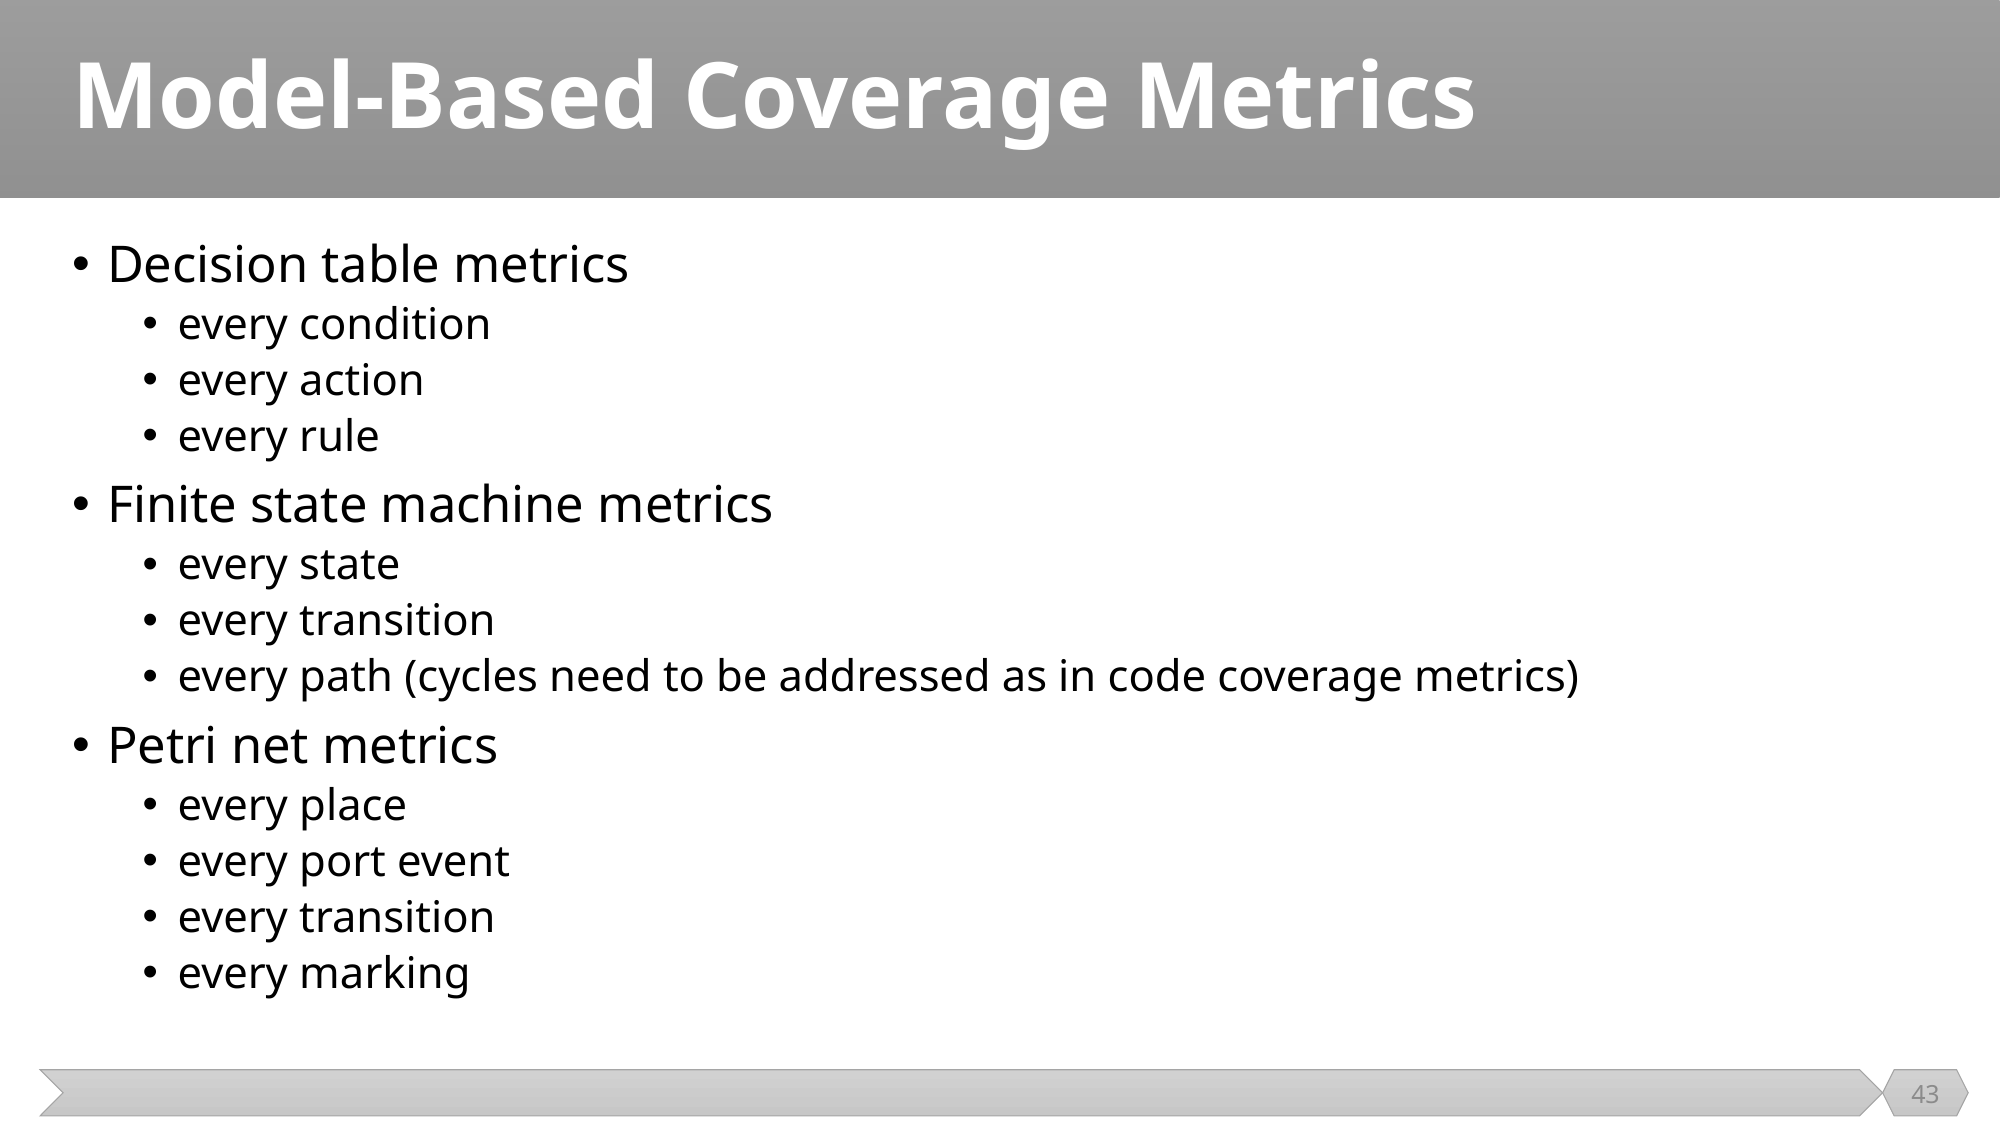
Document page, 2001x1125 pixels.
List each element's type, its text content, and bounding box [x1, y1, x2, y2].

slide_number 43 [1882, 1065, 1969, 1125]
title Model-Based Coverage Metrics [56, 0, 1969, 199]
list Decision table metrics every condition every action every rule Finite state machine metrics every state every transition every path (cycles need to be addressed as in code coverage metrics) Petri net metrics every place every port event every transition every marking [56, 230, 1969, 1010]
